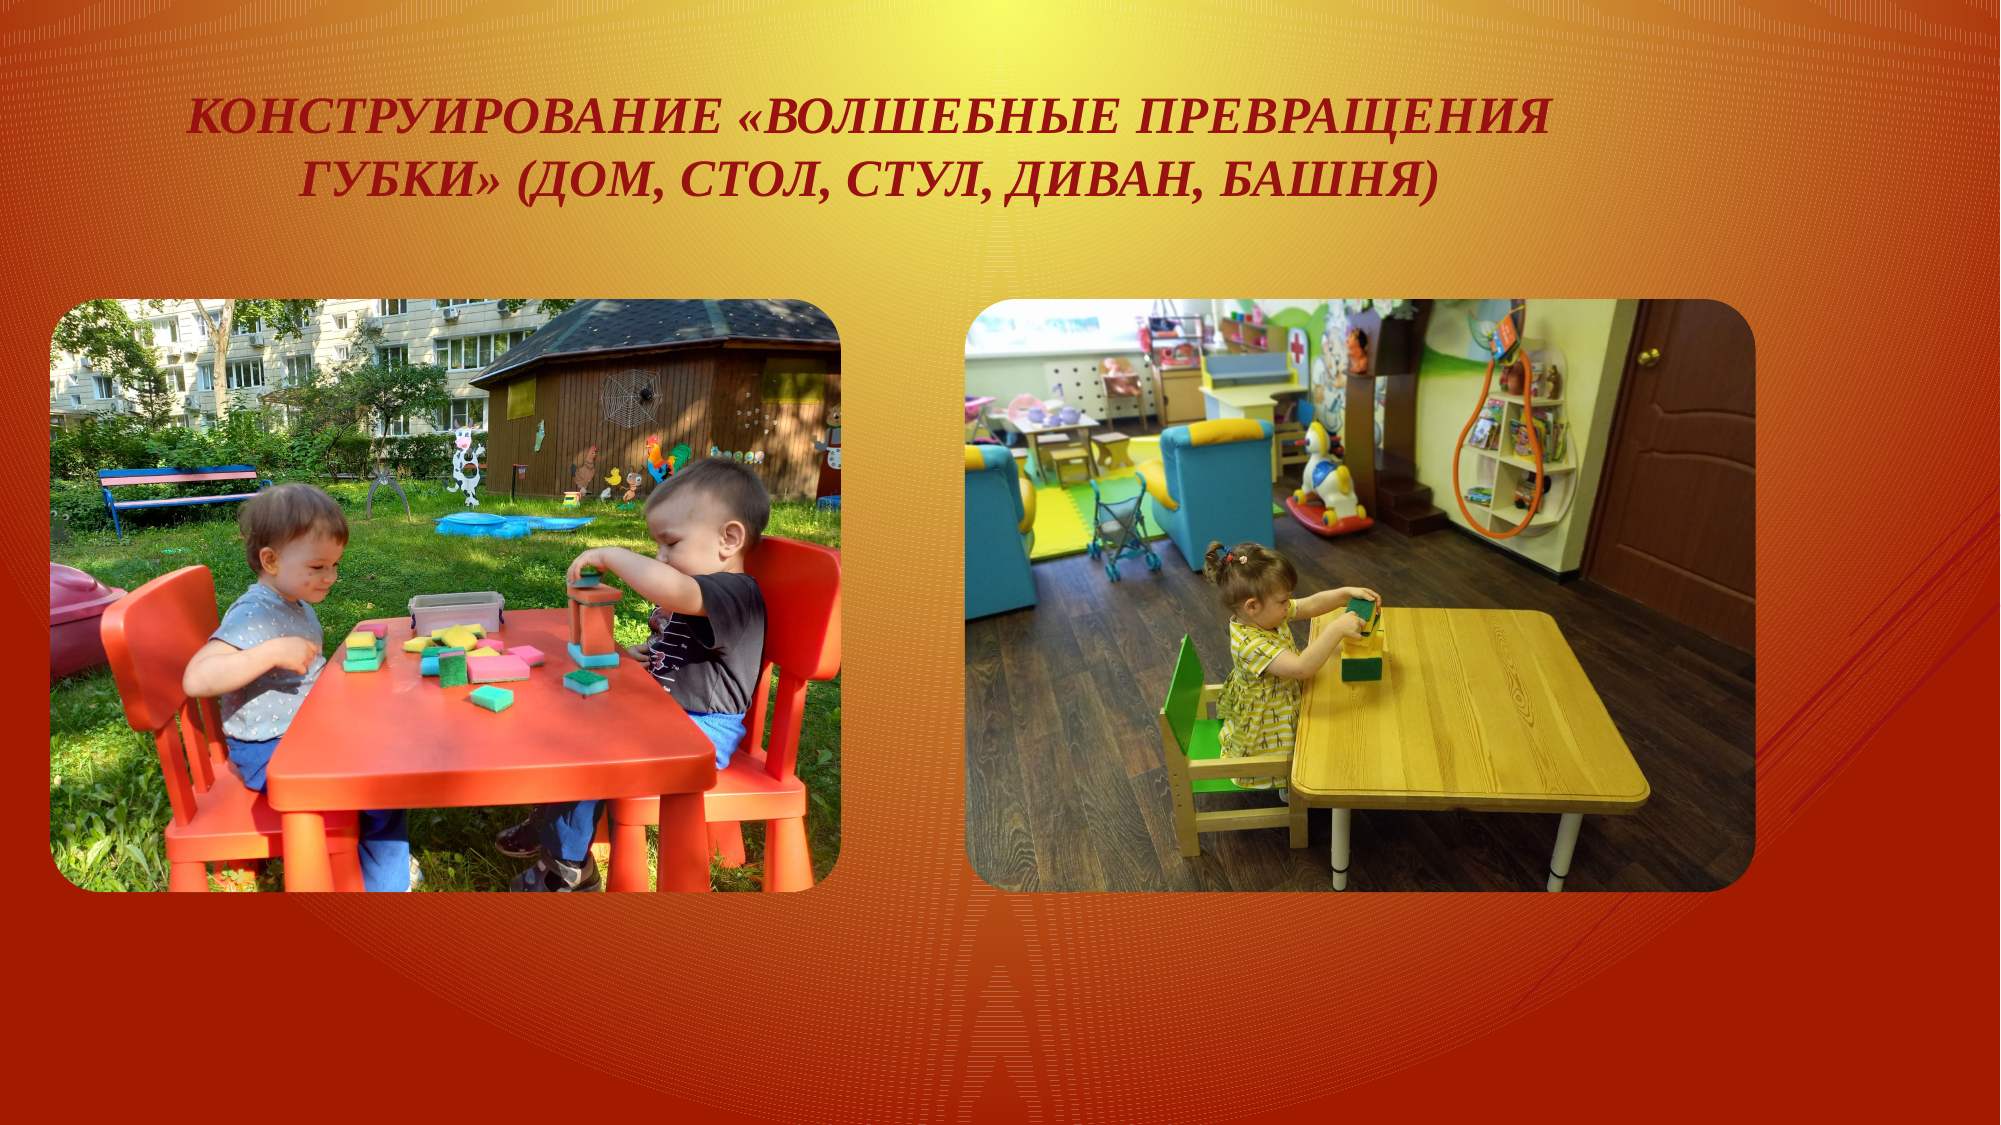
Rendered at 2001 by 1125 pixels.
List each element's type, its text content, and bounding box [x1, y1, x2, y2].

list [49, 298, 842, 893]
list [964, 298, 1757, 893]
title Конструирование «Волшебные превращения губки» (дом, стол, стул, диван, башня) [170, 51, 1571, 300]
